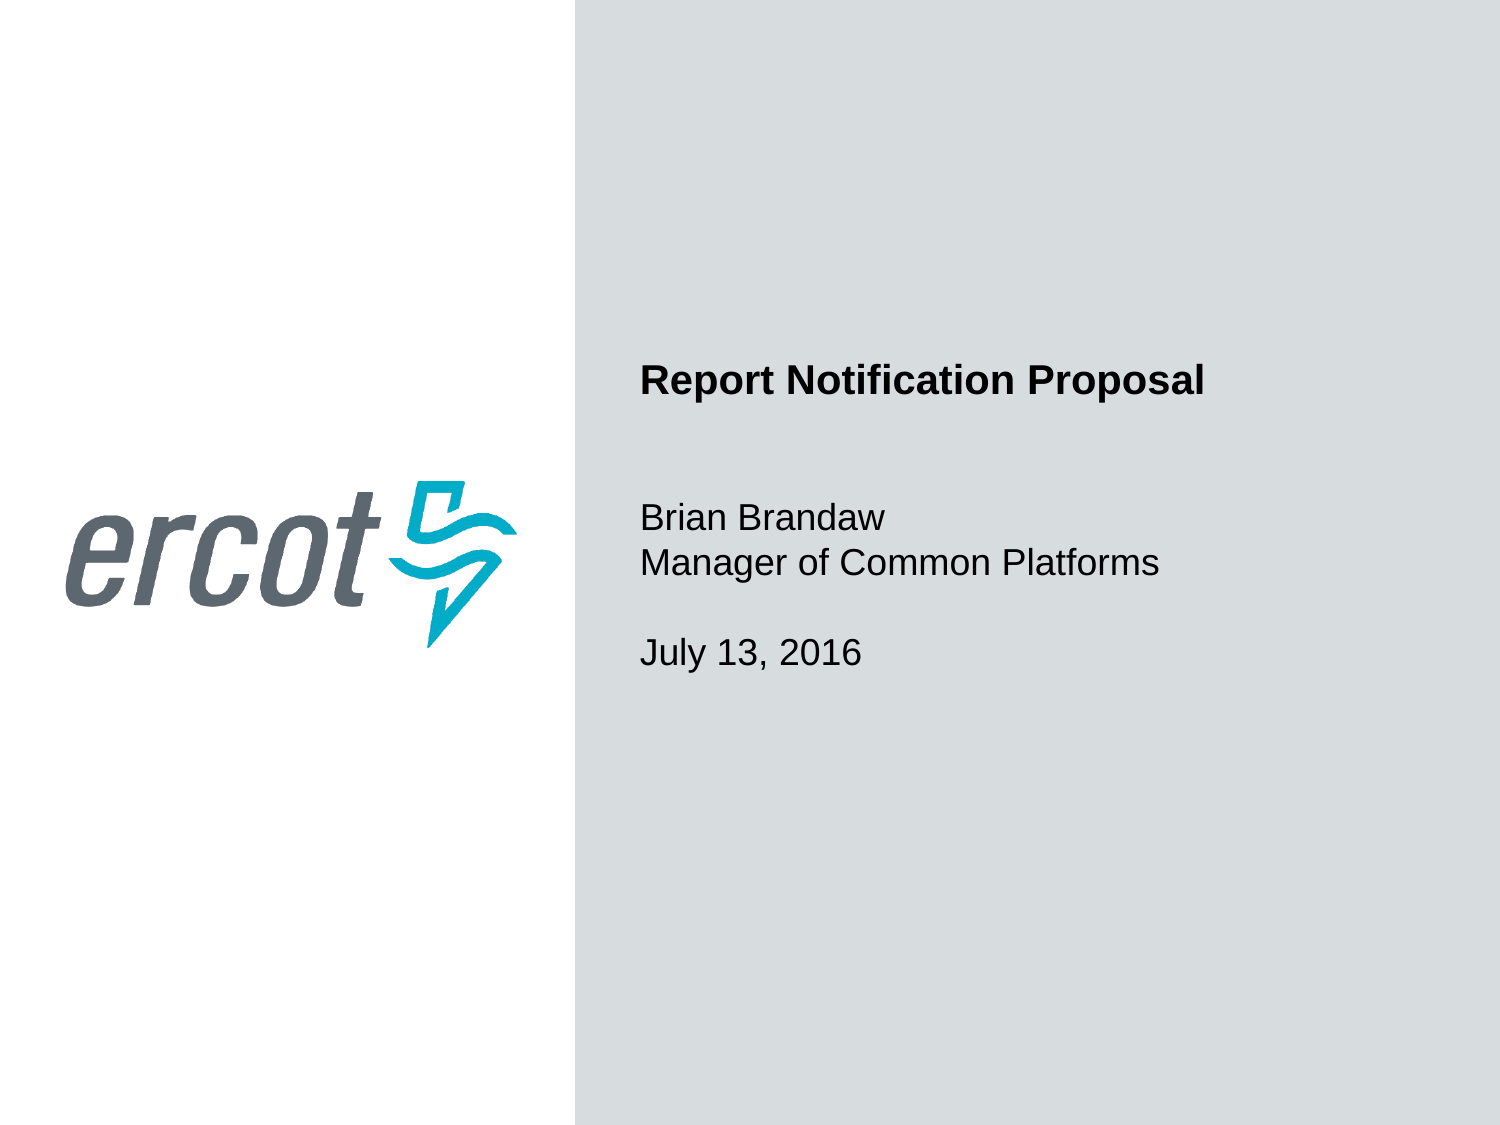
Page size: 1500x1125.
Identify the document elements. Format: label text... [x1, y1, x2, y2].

text_box Report Notification Proposal Brian Brandaw Manager of Common Platforms July 13, 2016 [624, 345, 1475, 681]
picture [56, 471, 525, 654]
